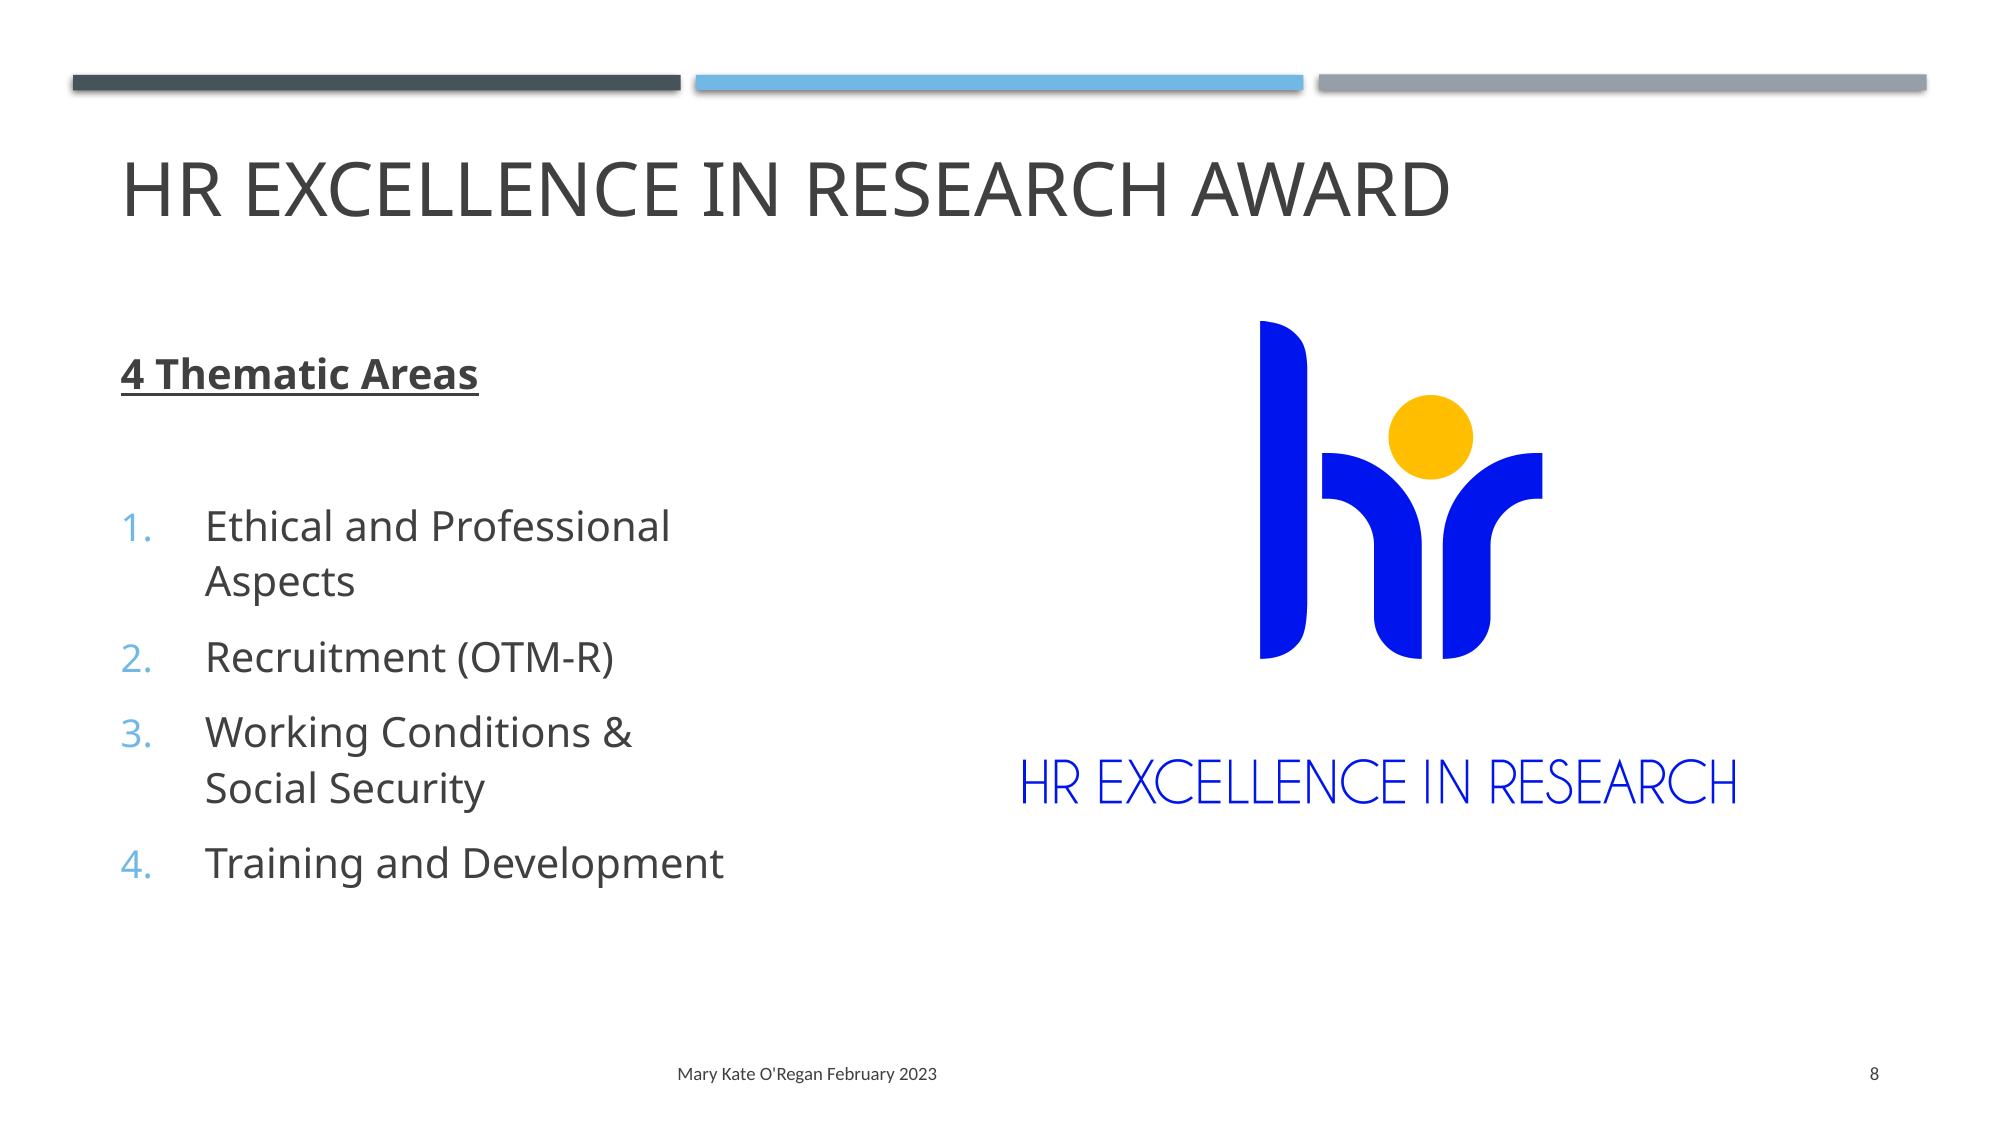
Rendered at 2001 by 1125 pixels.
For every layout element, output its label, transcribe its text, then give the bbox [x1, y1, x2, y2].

footer Mary Kate O'Regan February 2023 [662, 1042, 1338, 1103]
title HR Excellence in Research Award [105, 52, 1895, 240]
picture [1022, 320, 1736, 804]
list 4 Thematic Areas Ethical and Professional Aspects Recruitment (OTM-R) Working Conditions & Social Security Training and Development [105, 292, 763, 1014]
slide_number 8 [1444, 1042, 1895, 1103]
